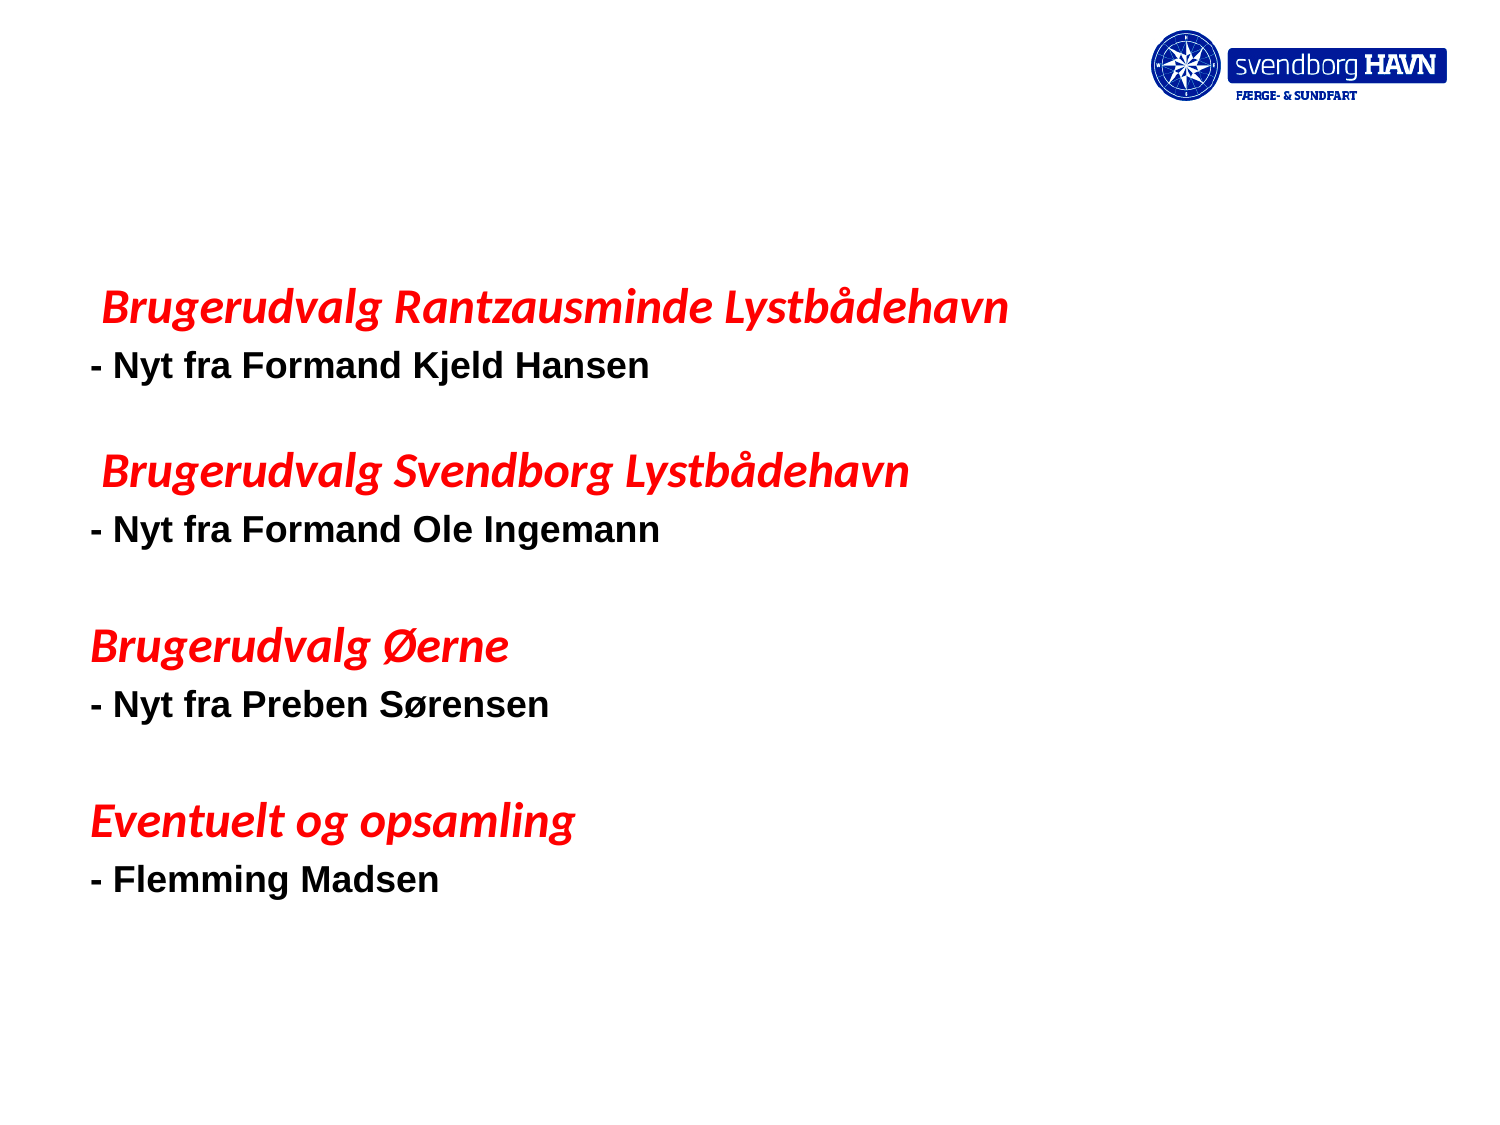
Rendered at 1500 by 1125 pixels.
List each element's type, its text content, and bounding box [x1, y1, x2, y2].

list Brugerudvalg Rantzausminde Lystbådehavn - Nyt fra Formand Kjeld Hansen Brugerudvalg Svendborg Lystbådehavn - Nyt fra Formand Ole Ingemann Brugerudvalg Øerne - Nyt fra Preben Sørensen Eventuelt og opsamling - Flemming Madsen [75, 196, 1425, 1083]
picture [1151, 30, 1447, 102]
